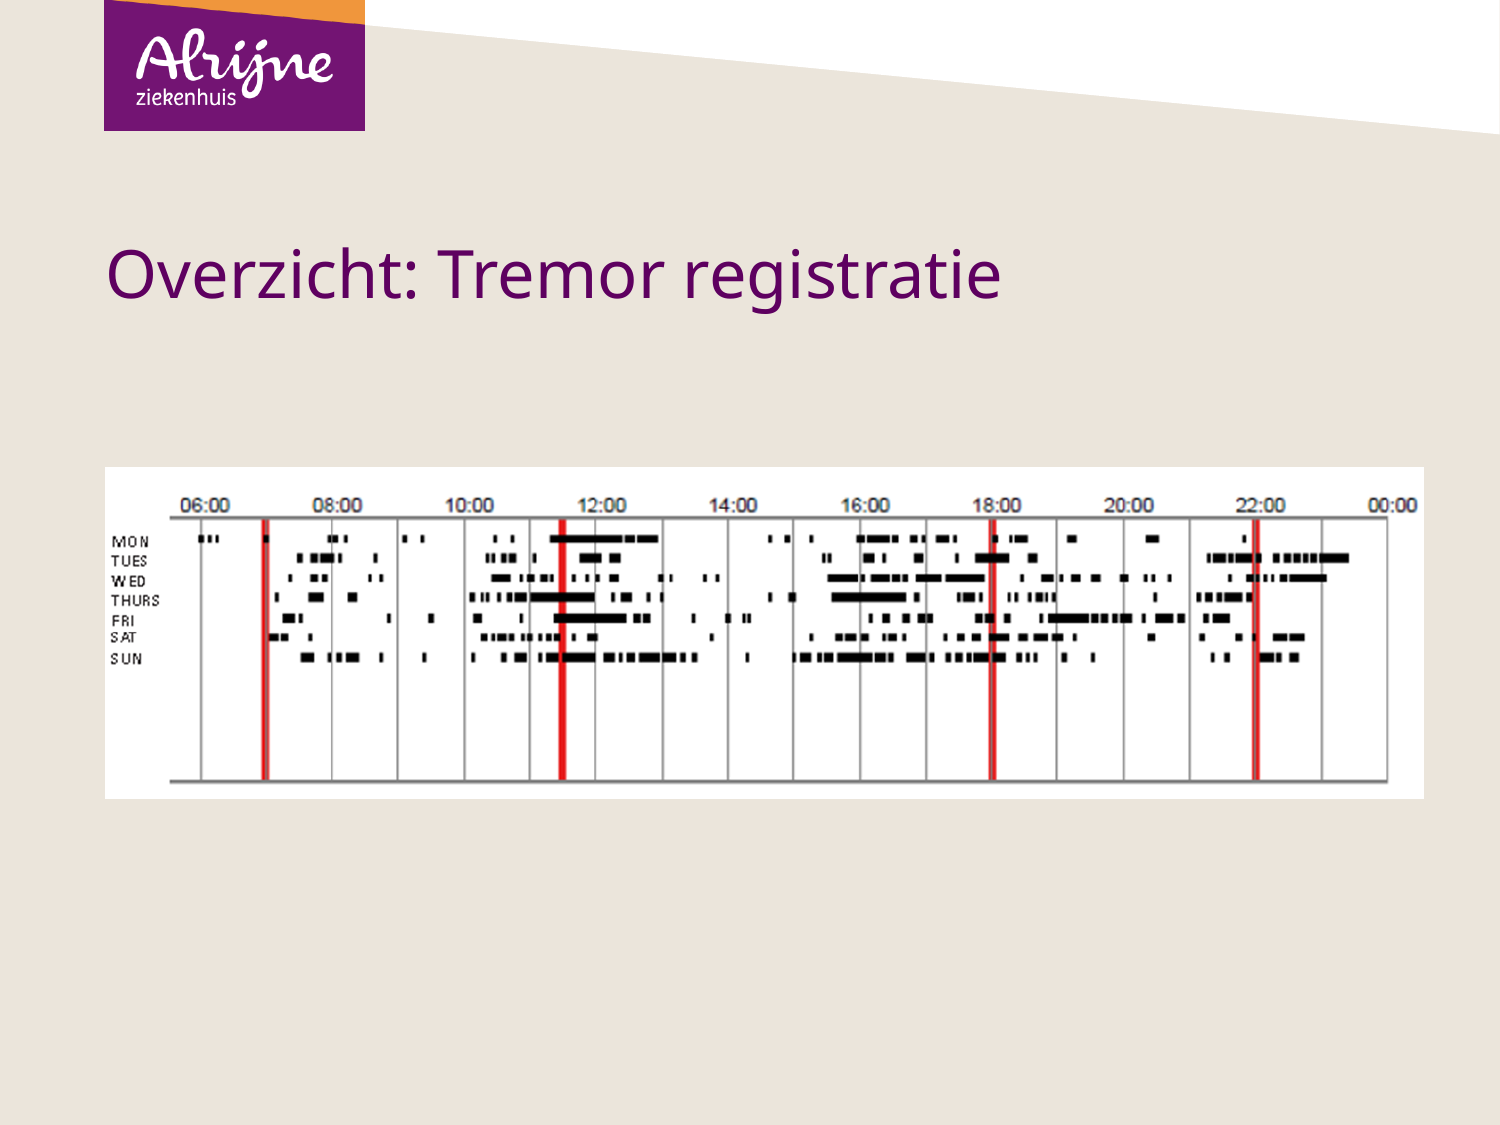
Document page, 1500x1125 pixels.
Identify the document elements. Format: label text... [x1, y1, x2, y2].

title Overzicht: Tremor registratie [105, 160, 1424, 313]
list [105, 467, 1424, 800]
picture [104, 0, 365, 131]
